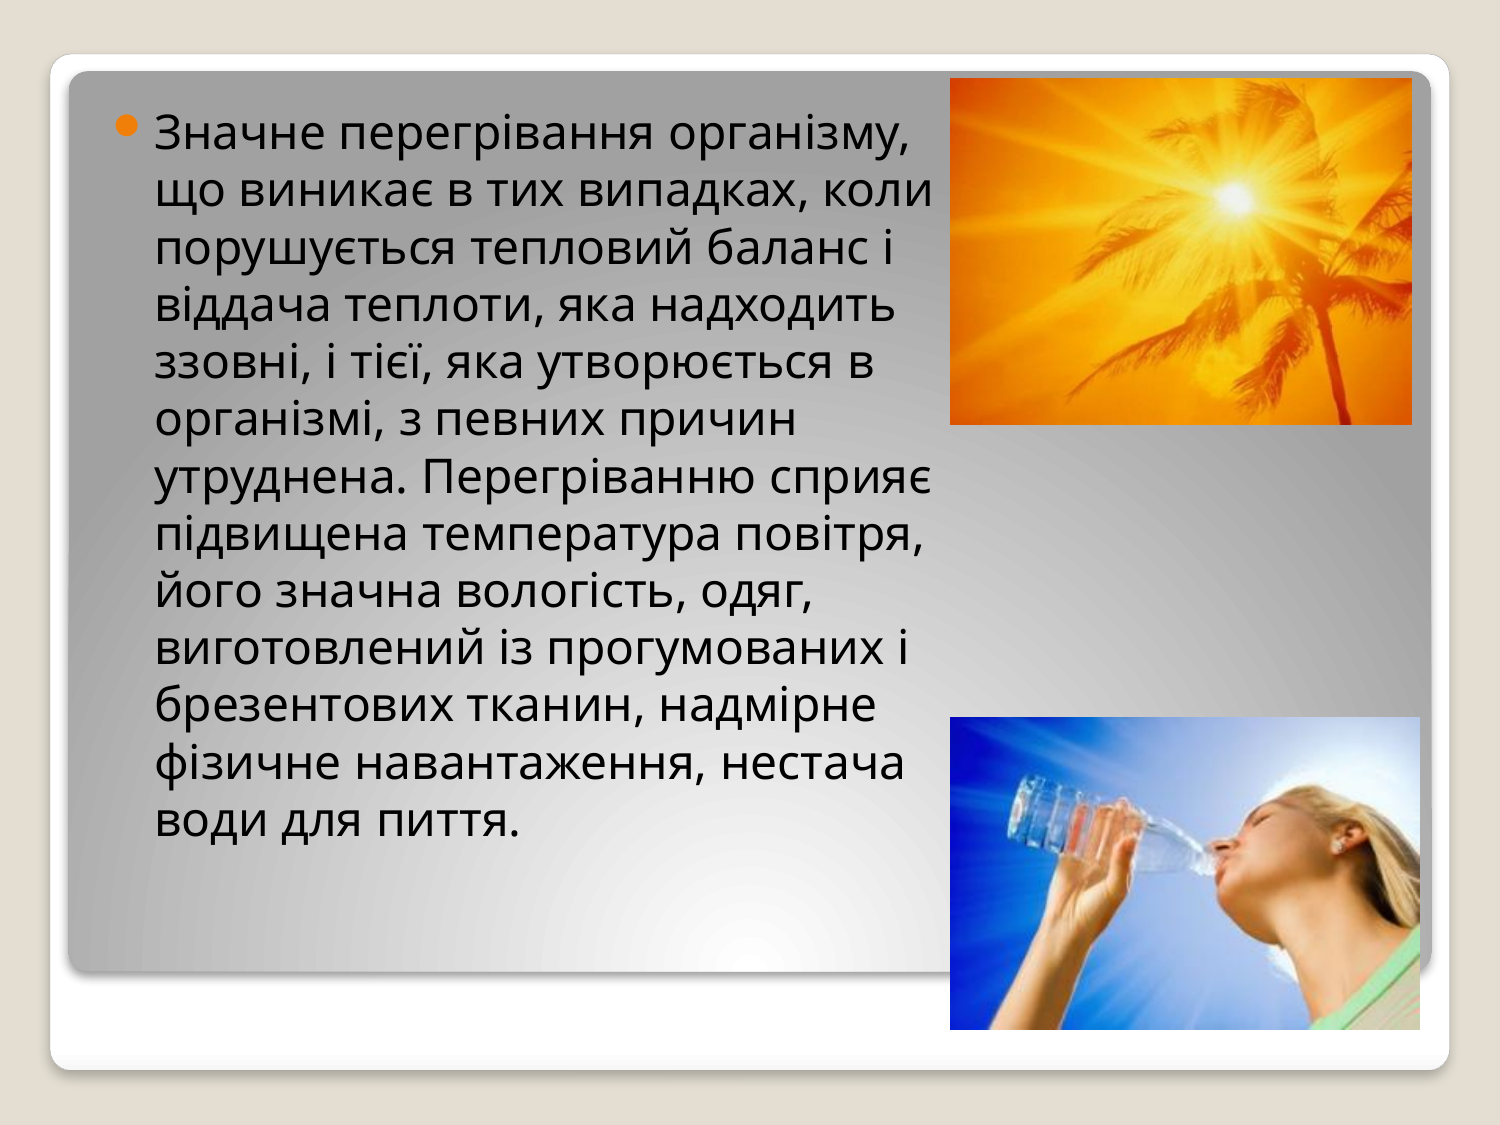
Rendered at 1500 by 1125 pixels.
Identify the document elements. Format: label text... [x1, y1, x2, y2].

picture [950, 77, 1412, 425]
list Значне перегрівання організму, що виникає в тих випадках, коли порушується тепловий баланс і віддача теплоти, яка надходить ззовні, і тієї, яка утворюється в організмі, з певних причин утруднена. Перегріванню сприяє підвищена температура повітря, його значна вологість, одяг, виготовлений із прогумованих і брезентових тканин, надмірне фізичне навантаження, нестача води для пиття. [82, 86, 951, 953]
title [82, 953, 943, 990]
picture [950, 717, 1420, 1031]
